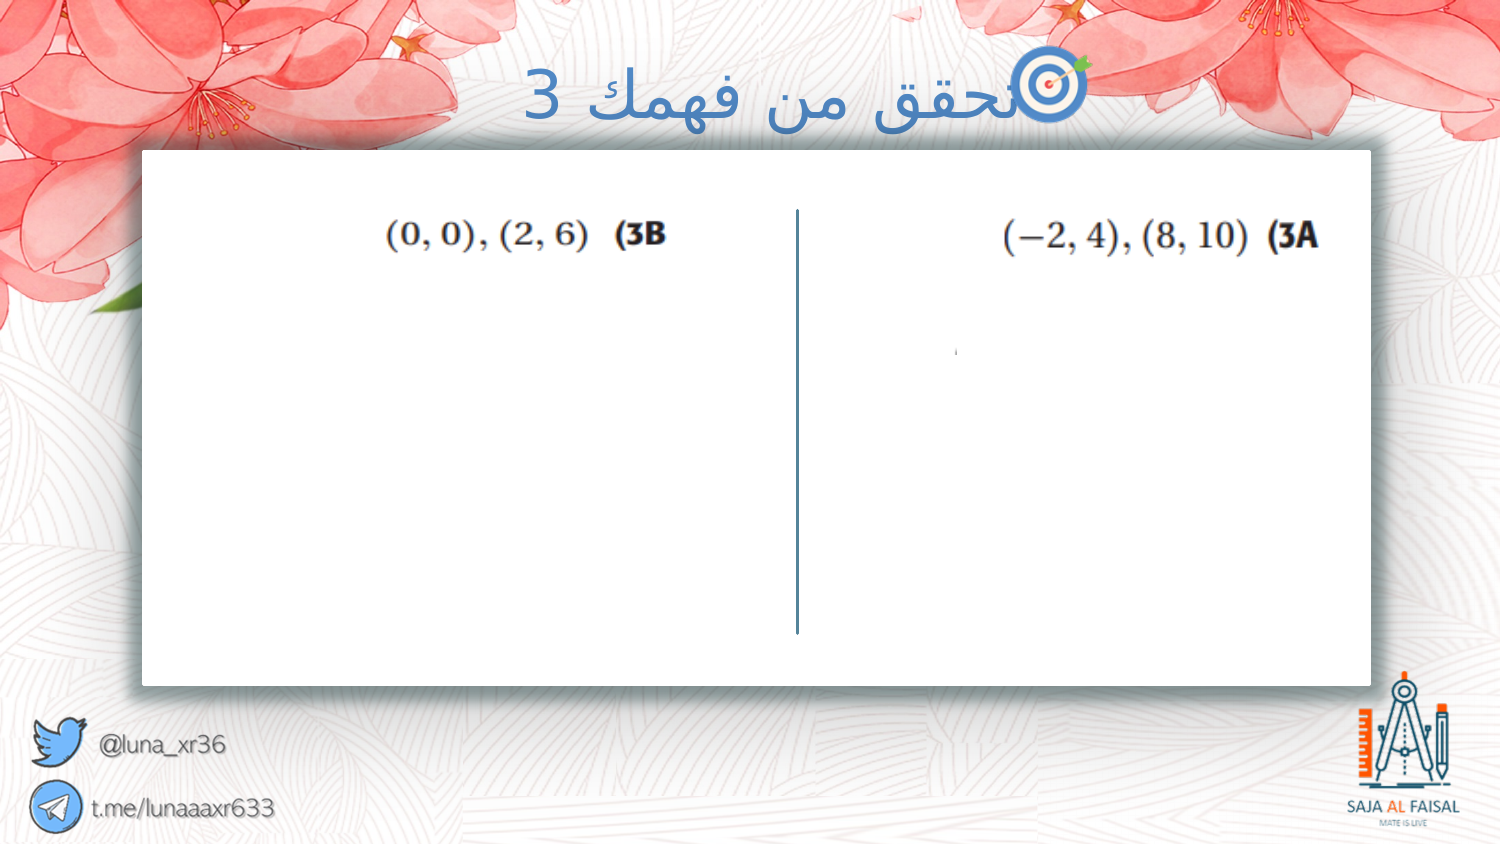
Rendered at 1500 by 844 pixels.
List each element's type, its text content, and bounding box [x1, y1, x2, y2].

text_box https://t.me/da7m2020 [142, 150, 1371, 686]
picture [0, 0, 1500, 844]
text_box تحقق من فهمك 3 [196, 44, 991, 88]
text_box تحقق من فهمك 3 [1110, 44, 1349, 93]
